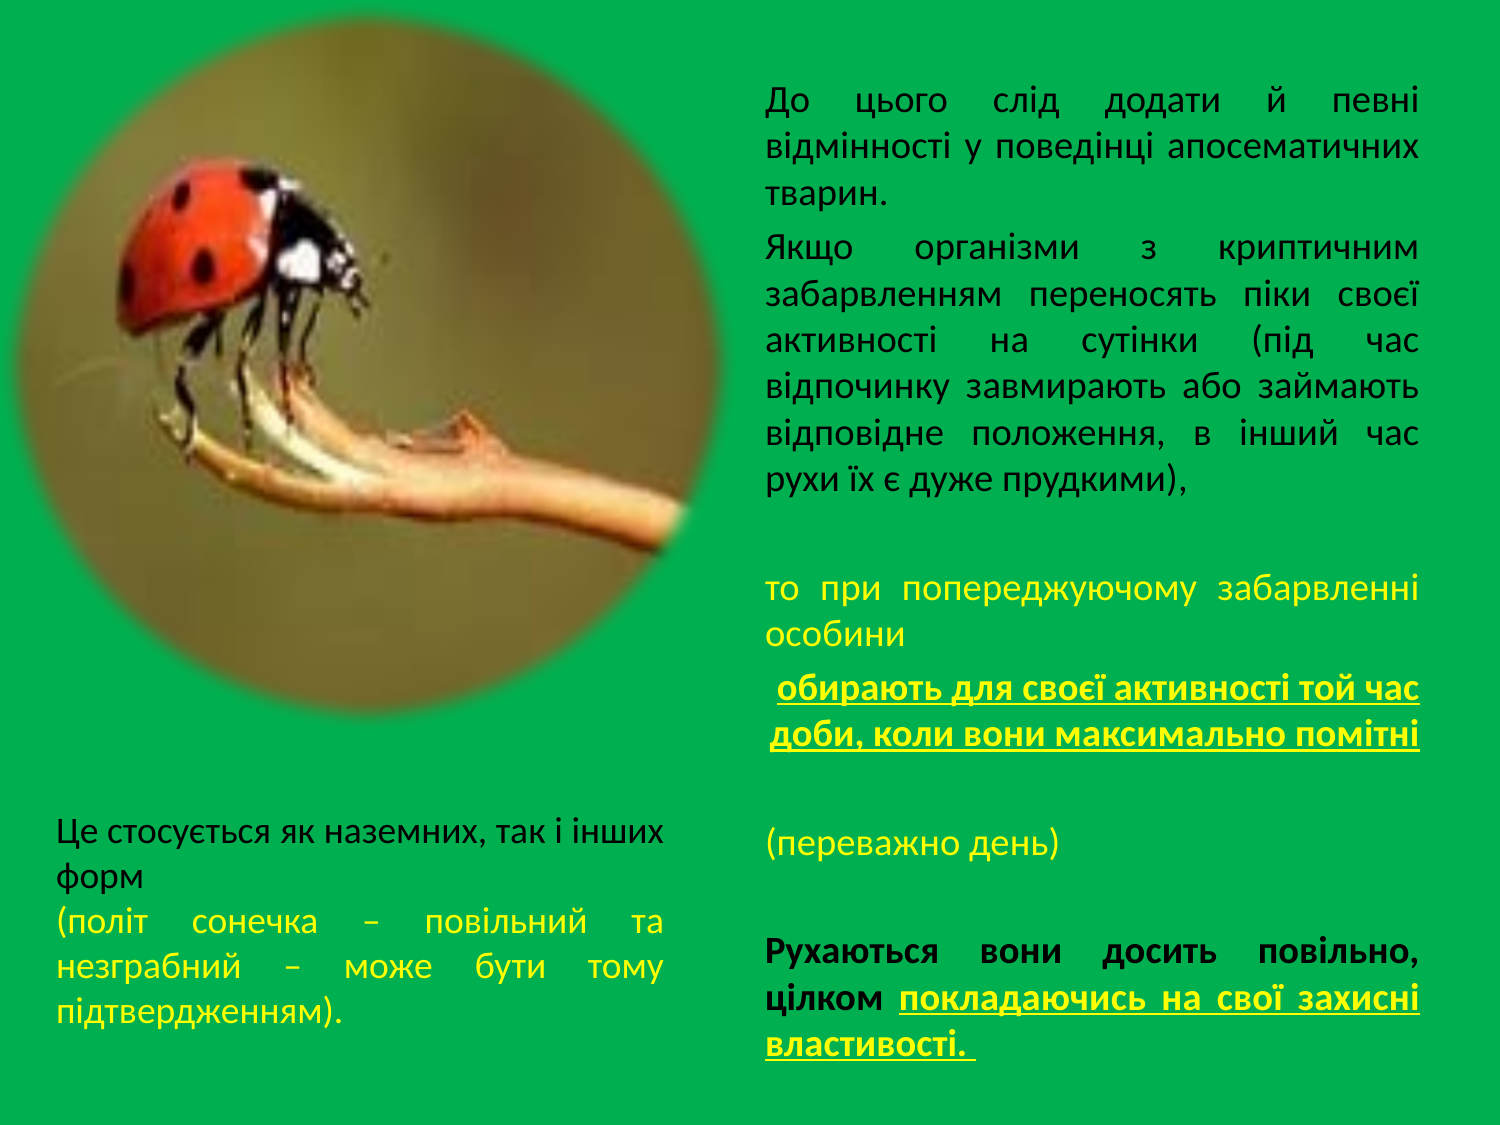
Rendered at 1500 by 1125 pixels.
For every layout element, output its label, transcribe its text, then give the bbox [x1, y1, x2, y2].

picture [0, 0, 739, 733]
text_box Це стосується як наземних, так і інших форм (політ сонечка – повільний та незграбний – може бути тому підтвердженням). [41, 798, 680, 1084]
list До цього слід додати й певні відмінності у поведінці апосематичних тварин. Якщо організми з криптичним забарвленням переносять піки своєї активності на сутінки (під час відпочинку завмирають або займають відповідне положення, в інший час рухи їх є дуже прудкими), то при попереджуючому забарвленні особини обирають для своєї активності той час доби, коли вони максимально помітні (переважно день) Рухаються вони досить повільно, цілком покладаючись на свої захисні властивості. [750, 66, 1436, 1094]
